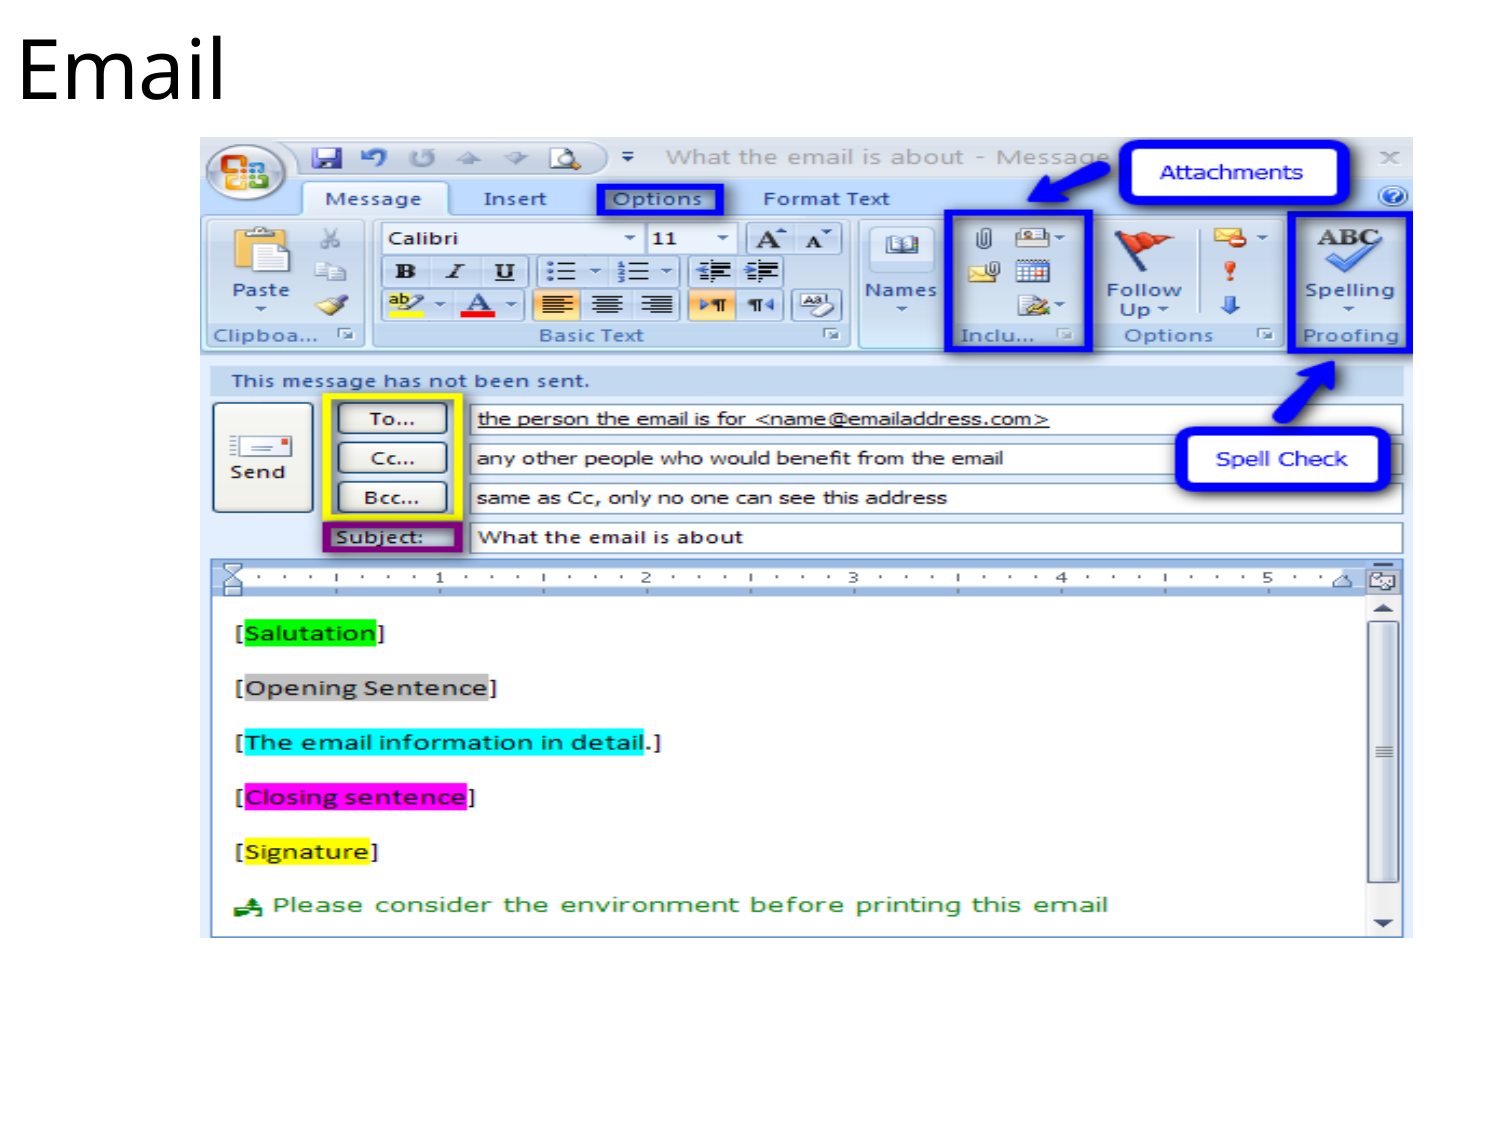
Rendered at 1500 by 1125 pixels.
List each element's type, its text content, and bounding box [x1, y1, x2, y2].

title Email [0, 0, 1500, 125]
picture [199, 137, 1413, 938]
